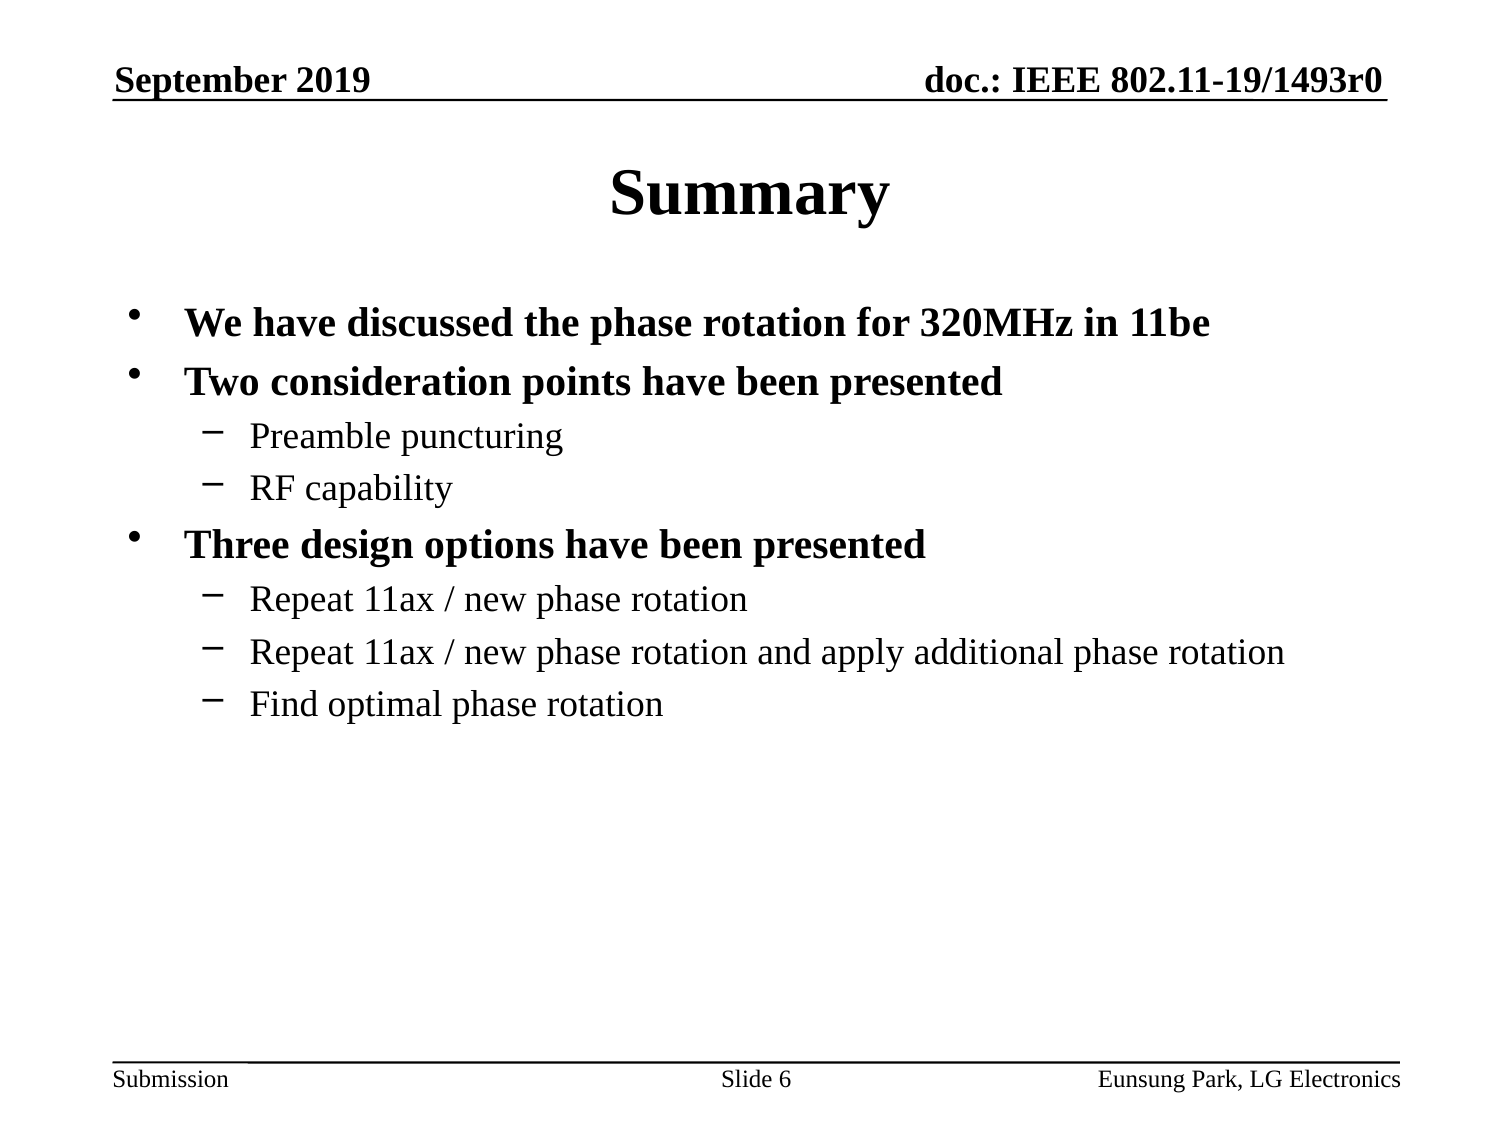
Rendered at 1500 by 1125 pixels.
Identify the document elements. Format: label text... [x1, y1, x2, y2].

footer Eunsung Park, LG Electronics [1038, 1061, 1402, 1093]
slide_number Slide 6 [712, 1061, 800, 1093]
list We have discussed the phase rotation for 320MHz in 11be Two consideration points have been presented Preamble puncturing RF capability Three design options have been presented Repeat 11ax / new phase rotation Repeat 11ax / new phase rotation and apply additional phase rotation Find optimal phase rotation [112, 287, 1388, 1000]
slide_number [114, 54, 374, 101]
title Summary [112, 112, 1388, 263]
